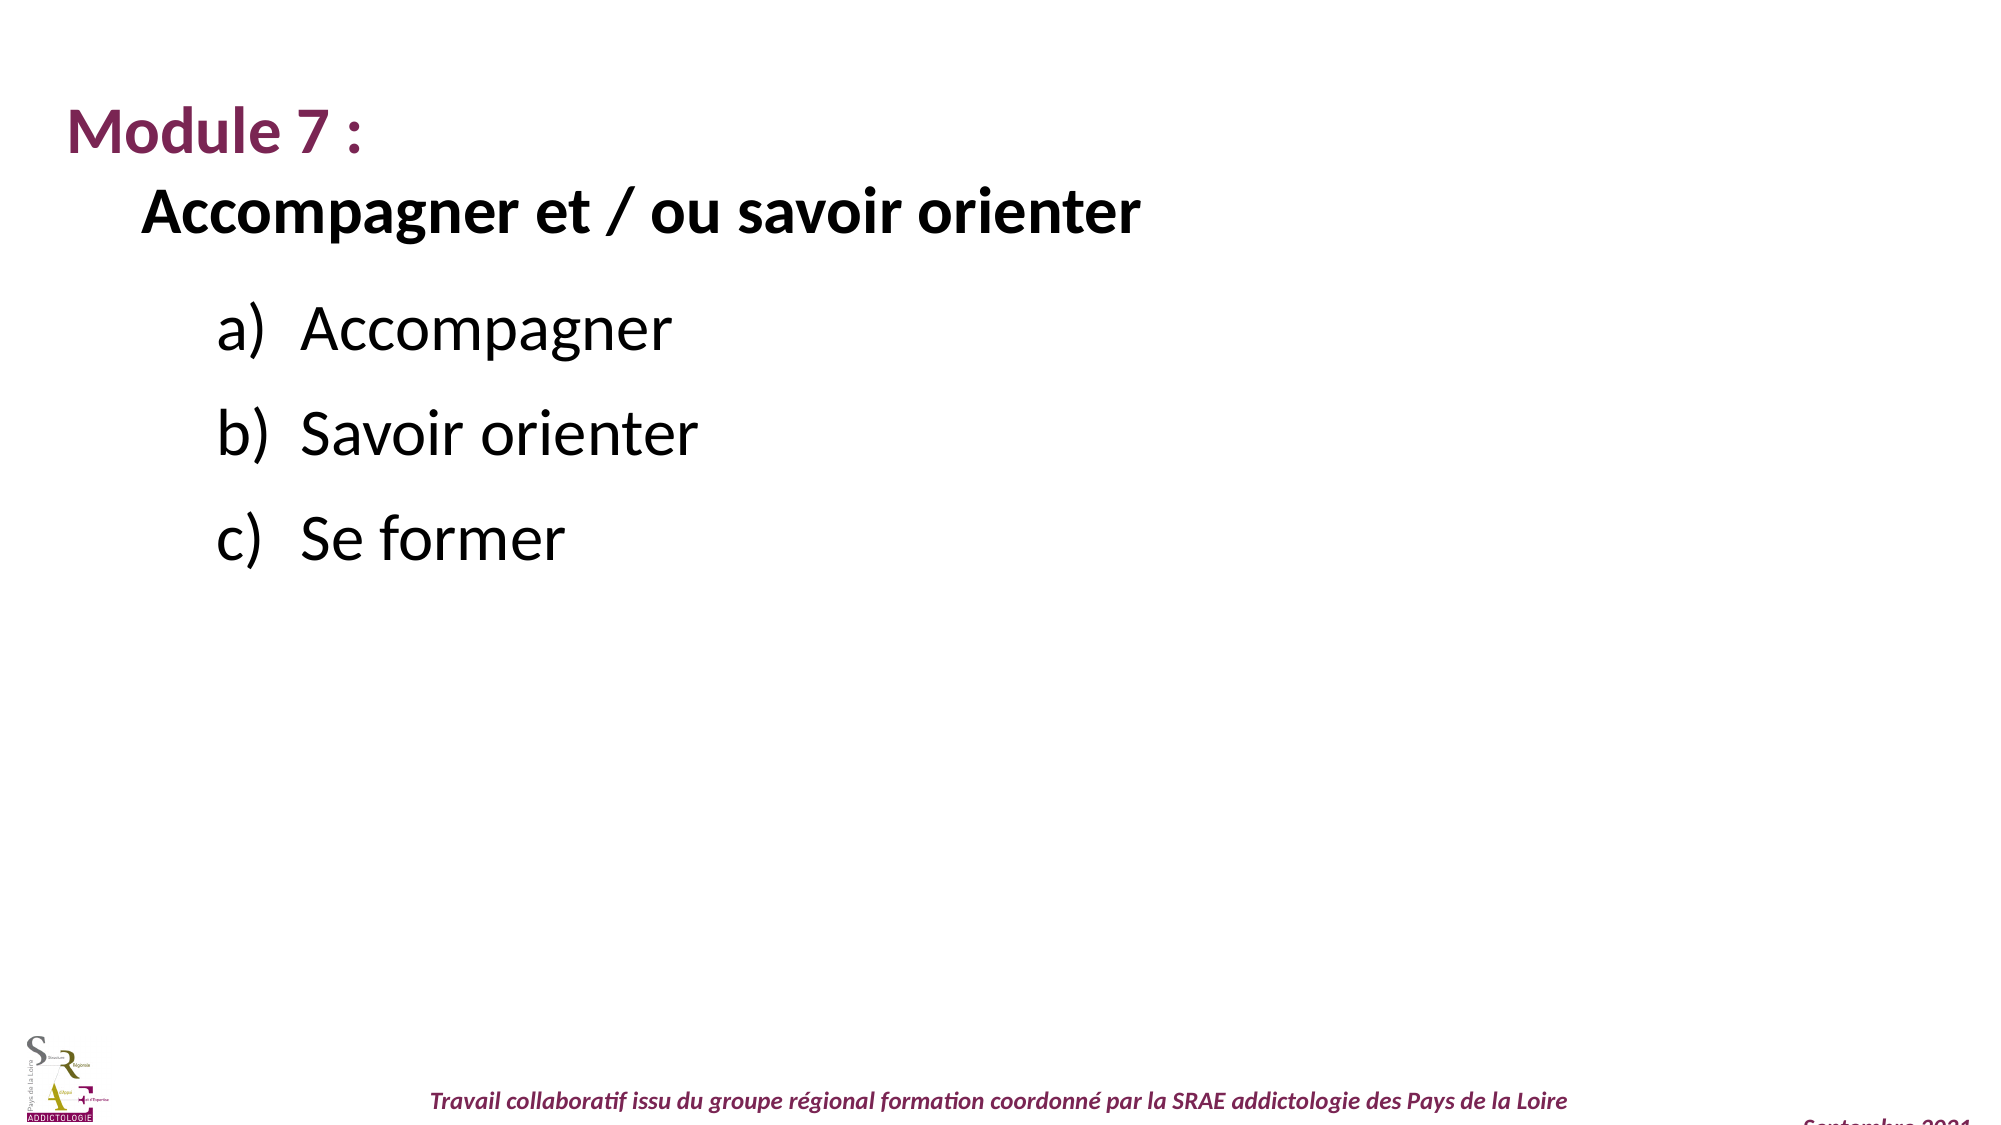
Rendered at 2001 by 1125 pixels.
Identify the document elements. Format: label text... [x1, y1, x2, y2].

text_box Module 7 : Accompagner et / ou savoir orienter Accompagner Savoir orienter Se former [51, 79, 2000, 847]
picture [27, 1036, 112, 1122]
